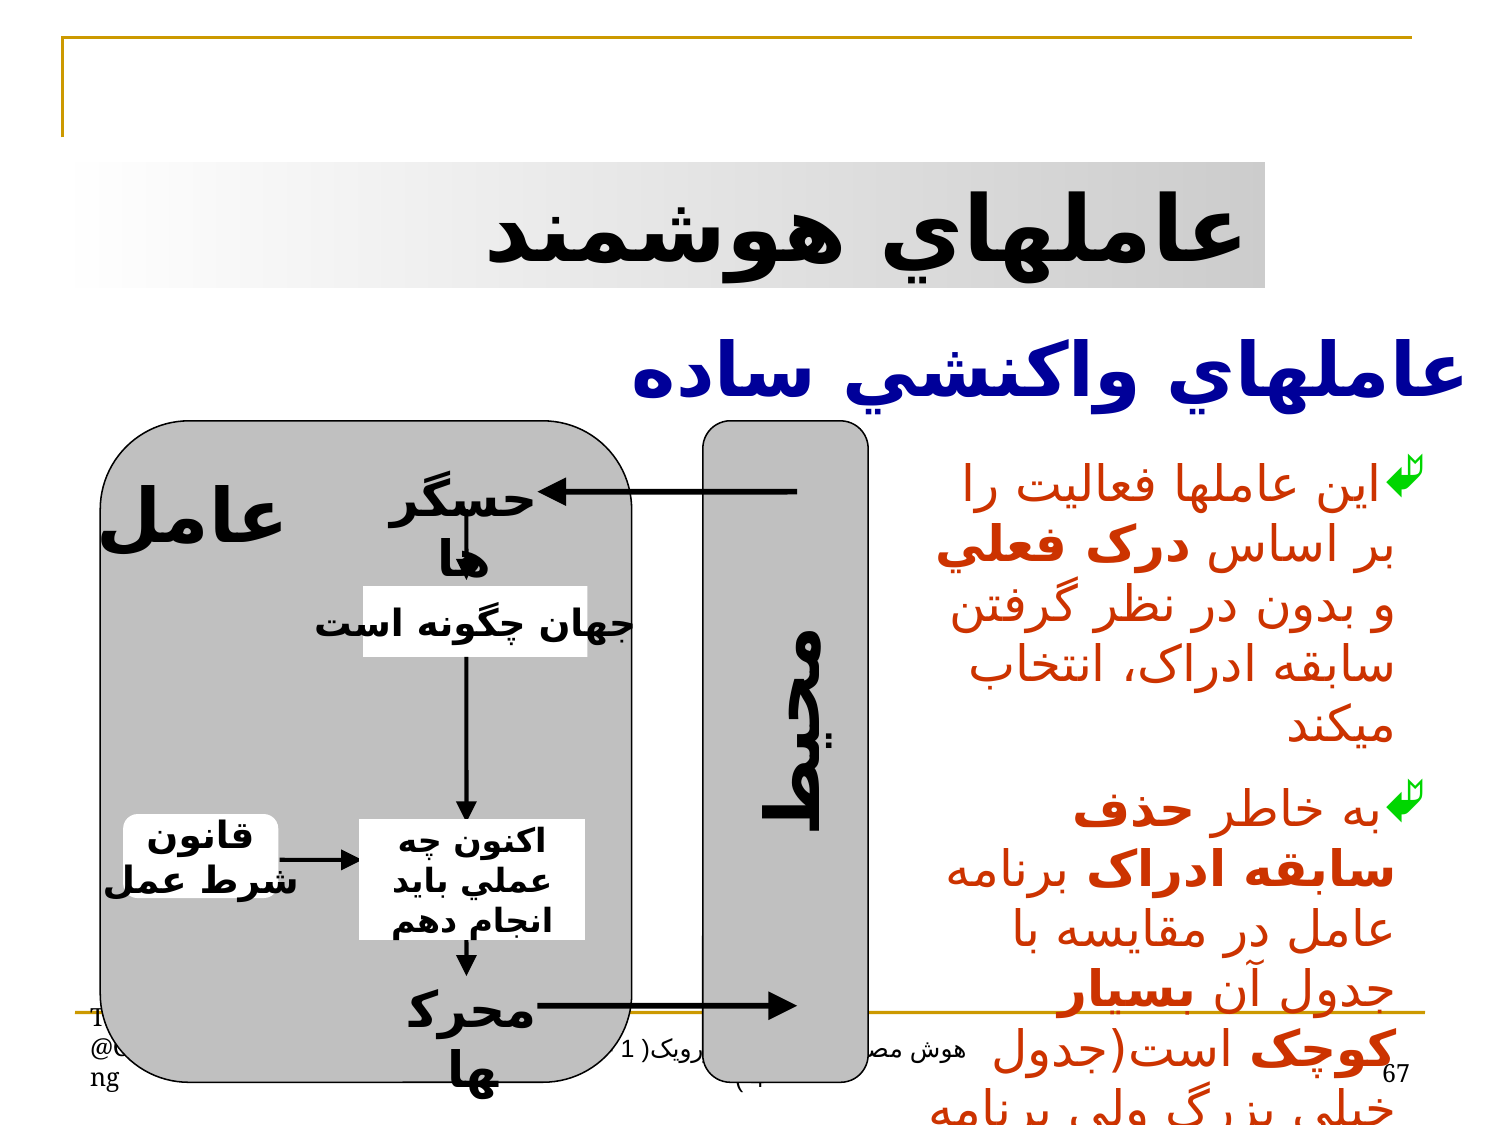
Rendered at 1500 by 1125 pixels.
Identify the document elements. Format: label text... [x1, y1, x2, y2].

text_box [456, 656, 477, 819]
text_box عامل [81, 460, 304, 566]
text_box اکنون چه عملي بايد انجام دهم [360, 819, 585, 940]
slide_number Telegram: @Computer_IT_Engineering [74, 1023, 378, 1100]
text_box جهان چگونه است [363, 586, 588, 657]
footer هوش مصنوعی راسل - نورویک( 1 - 2 - 3 - 4 ) [568, 1024, 891, 1101]
text_box [279, 849, 360, 871]
text_box [100, 420, 630, 1083]
text_box محيط [737, 610, 843, 852]
text_box [456, 940, 477, 977]
text_box محرکها [378, 969, 568, 1105]
text_box [467, 492, 632, 1005]
text_box حسگرها [369, 458, 559, 586]
text_box عاملهاي واکنشي ساده [617, 314, 1486, 419]
text_box [702, 420, 869, 1083]
text_box قانون شرط عمل [123, 814, 278, 898]
text_box [568, 1006, 631, 1079]
text_box اين عاملها فعاليت را بر اساس درک فعلي و بدون در نظر گرفتن سابقه ادراک، انتخاب ميکند به خاطر حذف سابقه ادراک برنامه عامل در مقايسه با جدول آن بسيار کوچک است(جدول خيلي بزرگ ولي برنامه در مقابل آن کوچک) انتخاب فعاليت بر اساس يکسري قوانين موقعيت شرطي انجام ميشود [891, 444, 1447, 1125]
text_box [537, 995, 798, 1017]
text_box [456, 509, 477, 580]
text_box عاملهاي هوشمند [64, 162, 1265, 288]
